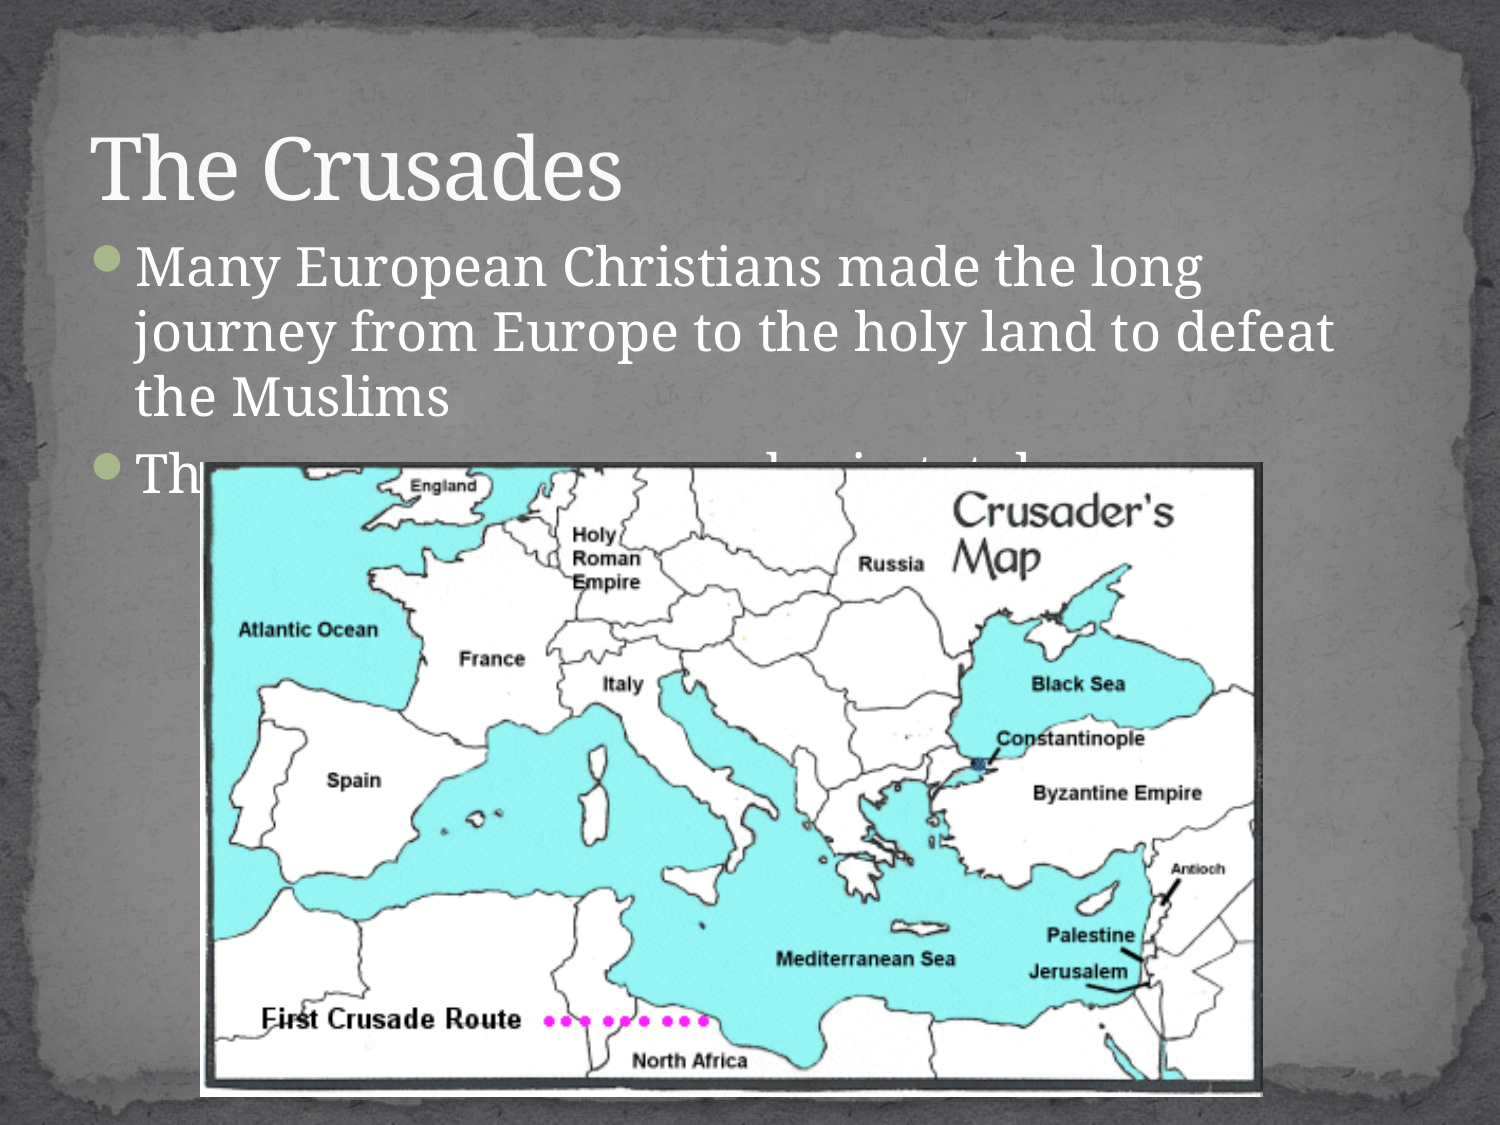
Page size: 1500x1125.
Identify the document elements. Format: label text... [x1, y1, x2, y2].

picture [200, 462, 1263, 1097]
title The Crusades [74, 24, 1425, 225]
list Many European Christians made the long journey from Europe to the holy land to defeat the Muslims There were seven crusades in total [75, 225, 1425, 975]
